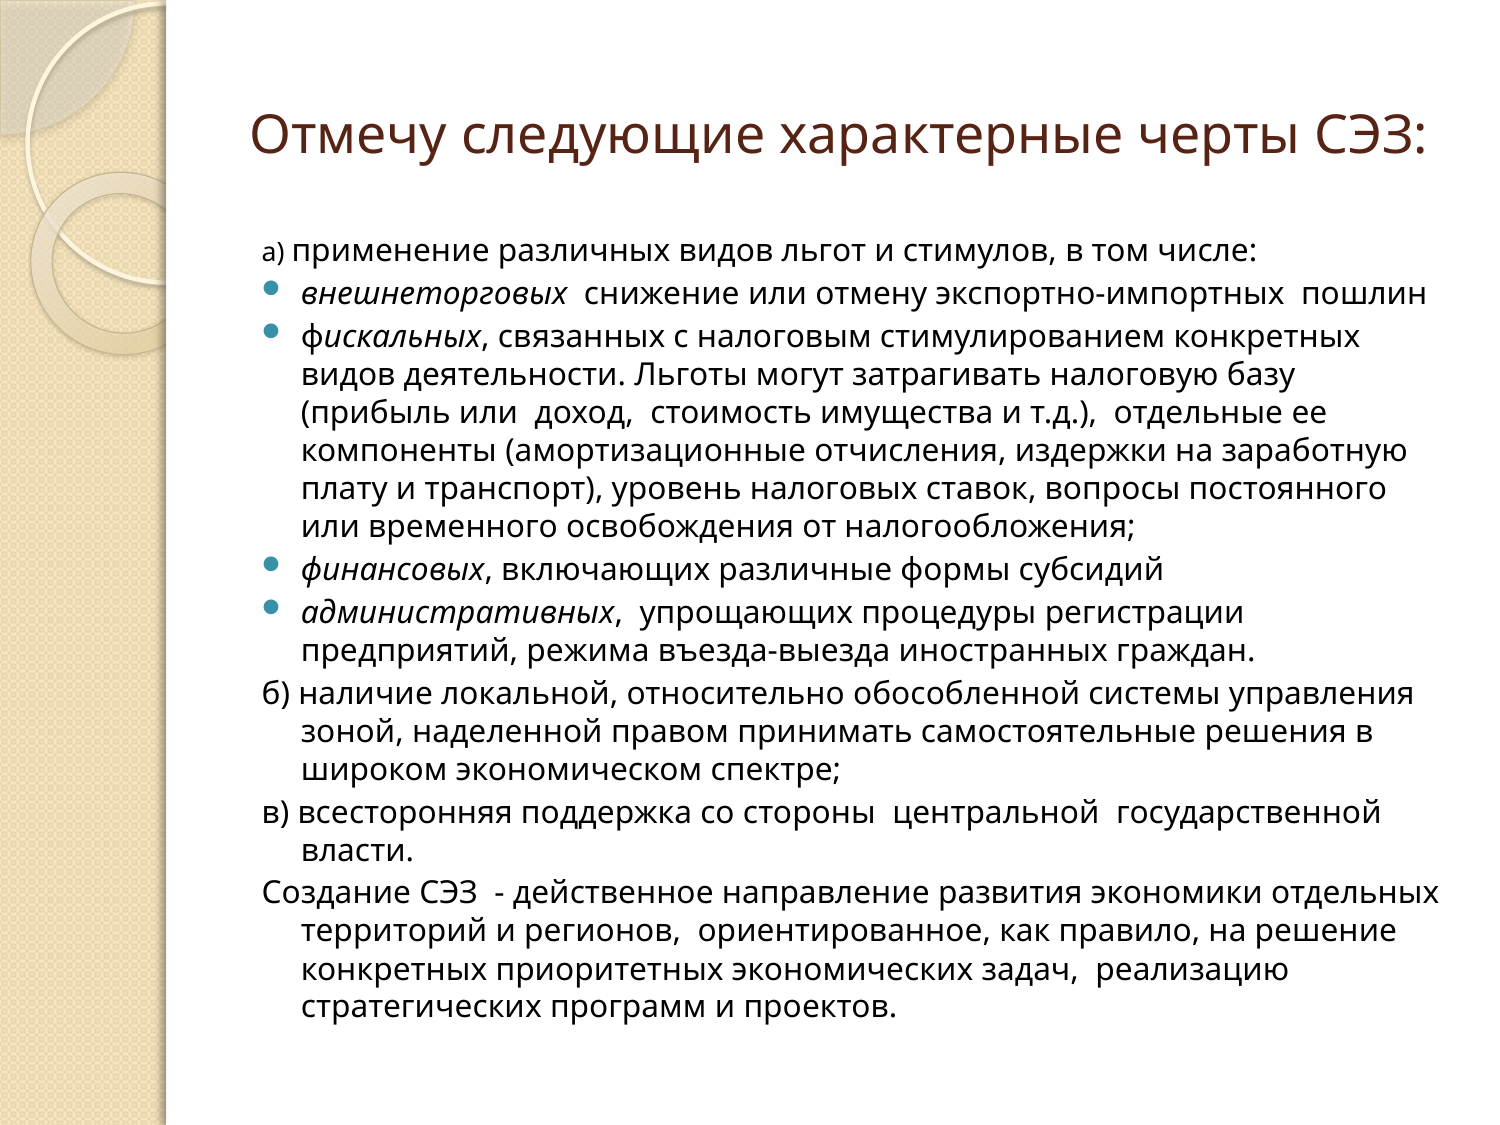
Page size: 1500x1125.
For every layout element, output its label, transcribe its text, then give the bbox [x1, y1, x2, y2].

title Отмечу следующие характерные черты СЭЗ: [234, 70, 1465, 258]
list а) применение различных видов льгот и стимулов, в том числе: внешнеторговых снижение или отмену экспортно-импортных пошлин фискальных, связанных с налоговым стимулированием конкретных видов деятельности. Льготы могут затрагивать налоговую базу (прибыль или доход, стоимость имущества и т.д.), отдельные ее компоненты (амортизационные отчисления, издержки на заработную плату и транспорт), уровень налоговых ставок, вопросы постоянного или временного освобождения от налогообложения; финансовых, включающих различные формы субсидий административных, упрощающих процедуры регистрации предприятий, режима въезда-выезда иностранных граждан. б) наличие локальной, относительно обособленной системы управления зоной, наделенной правом принимать самостоятельные решения в широком экономическом спектре; в) всесторонняя поддержка со стороны центральной государственной власти. Создание СЭЗ - действенное направление развития экономики отдельных территорий и регионов, ориентированное, как правило, на решение конкретных приоритетных экономических задач, реализацию стратегических программ и проектов. [235, 222, 1466, 1090]
